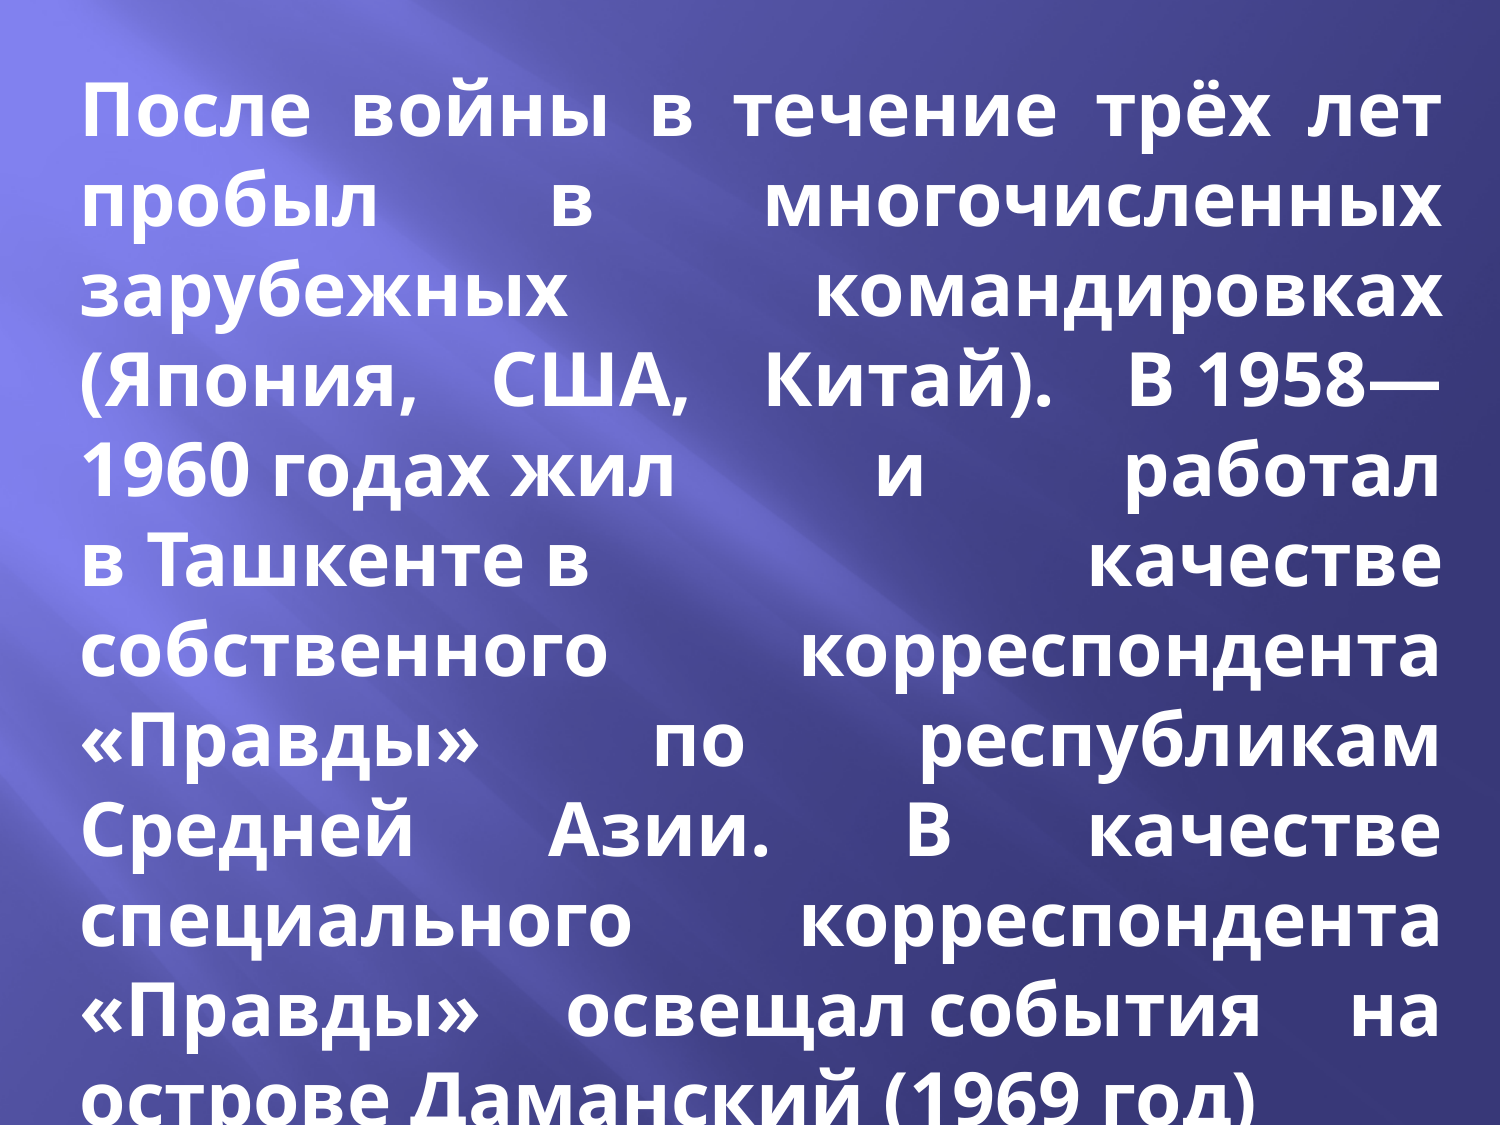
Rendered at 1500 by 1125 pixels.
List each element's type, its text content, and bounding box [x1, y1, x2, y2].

text_box После войны в течение трёх лет пробыл в многочисленных зарубежных командировках (Япония, США, Китай). В 1958—1960 годах жил и работал в Ташкенте в качестве собственного корреспондента «Правды» по республикам Средней Азии. В качестве специального корреспондента «Правды» освещал события на острове Даманский (1969 год) [64, 54, 1459, 1125]
